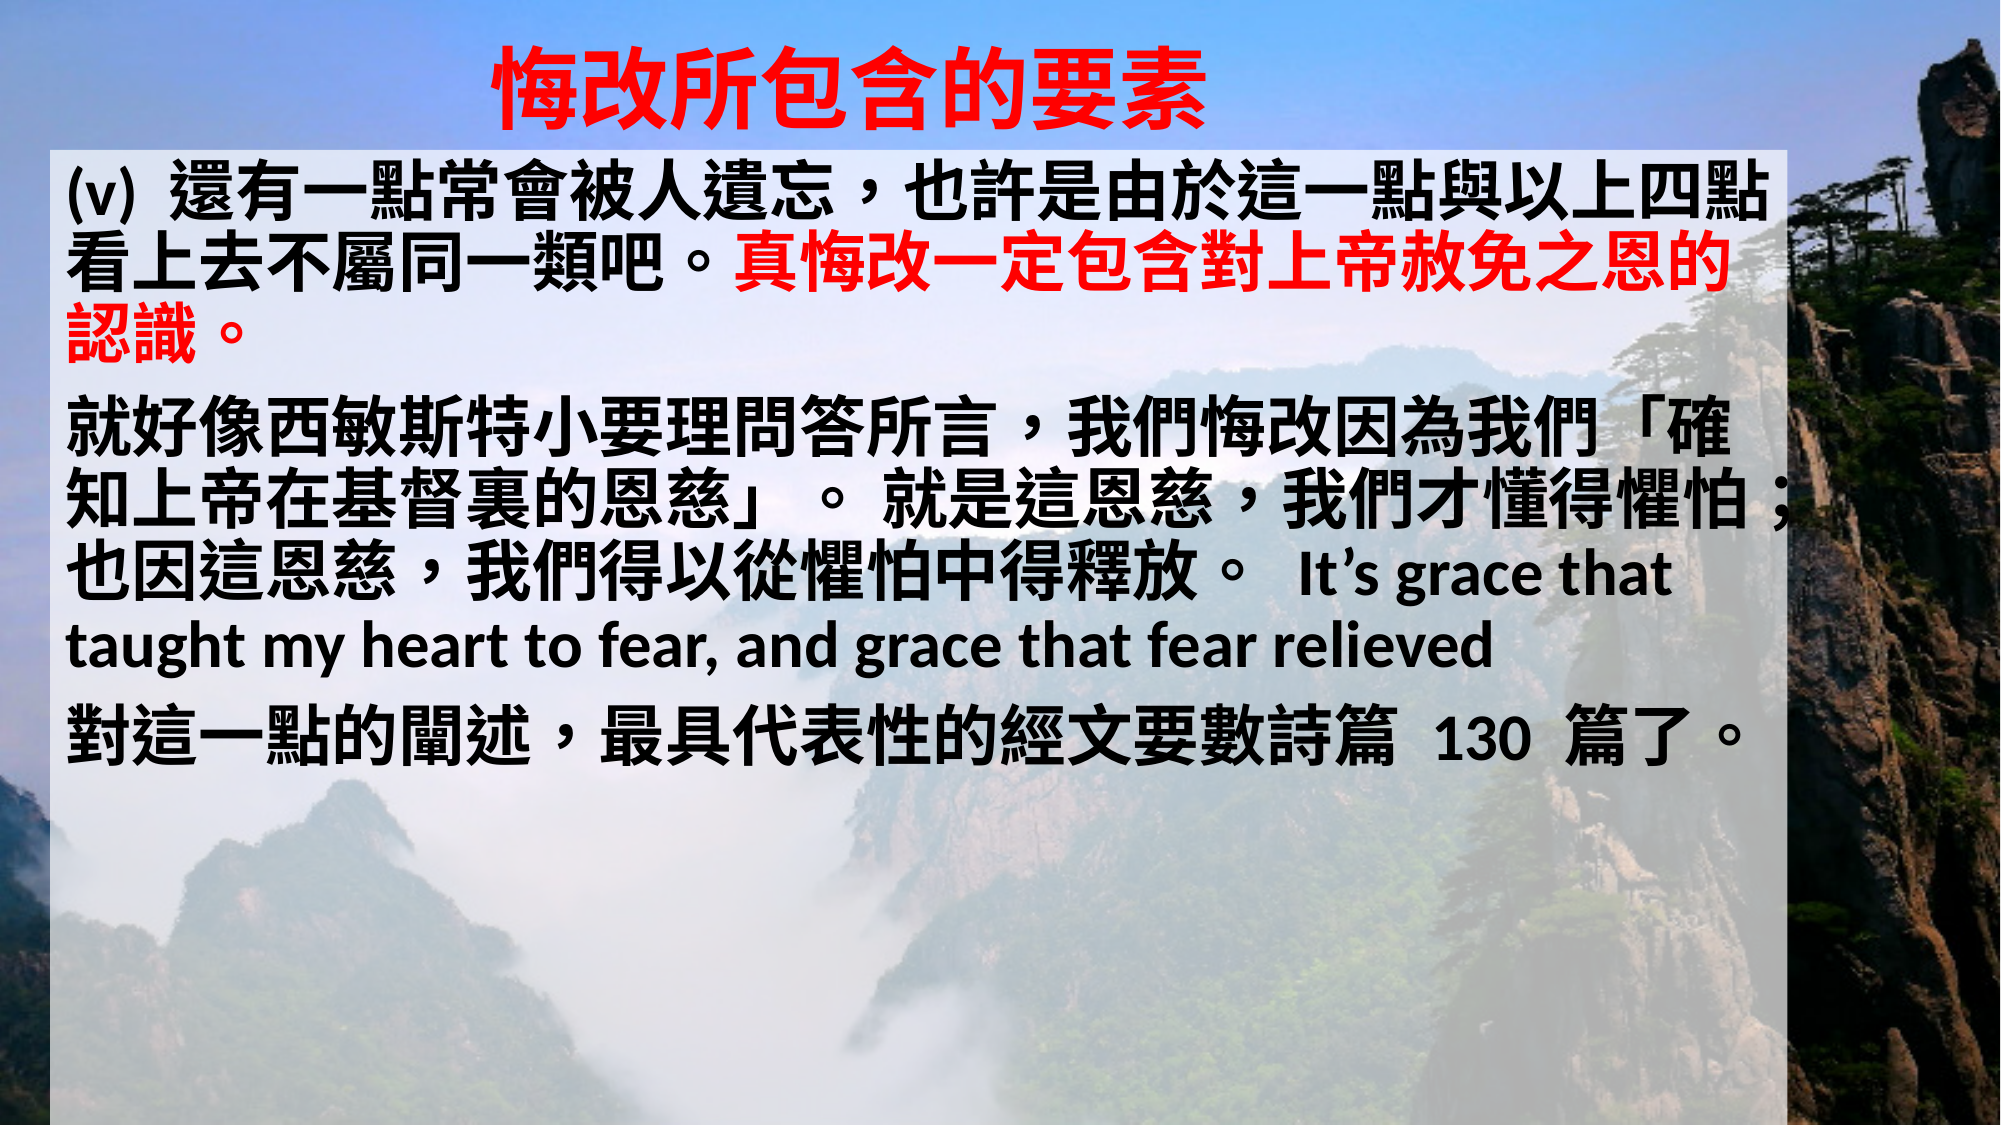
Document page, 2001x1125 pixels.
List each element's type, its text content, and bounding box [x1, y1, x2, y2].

title 悔改所包含的要素 [50, 37, 1650, 149]
list (v) 還有一點常會被人遺忘，也許是由於這一點與以上四點看上去不屬同一類吧。真悔改一定包含對上帝赦免之恩的認識。 就好像西敏斯特小要理問答所言，我們悔改因為我們「確知上帝在基督裏的恩慈」。 就是這恩慈，我們才懂得懼怕；也因這恩慈，我們得以從懼怕中得釋放。 It’s grace that taught my heart to fear, and grace that fear relieved 對這一點的闡述，最具代表性的經文要數詩篇 130 篇了。 [50, 149, 1788, 1125]
picture [0, 0, 2001, 1125]
